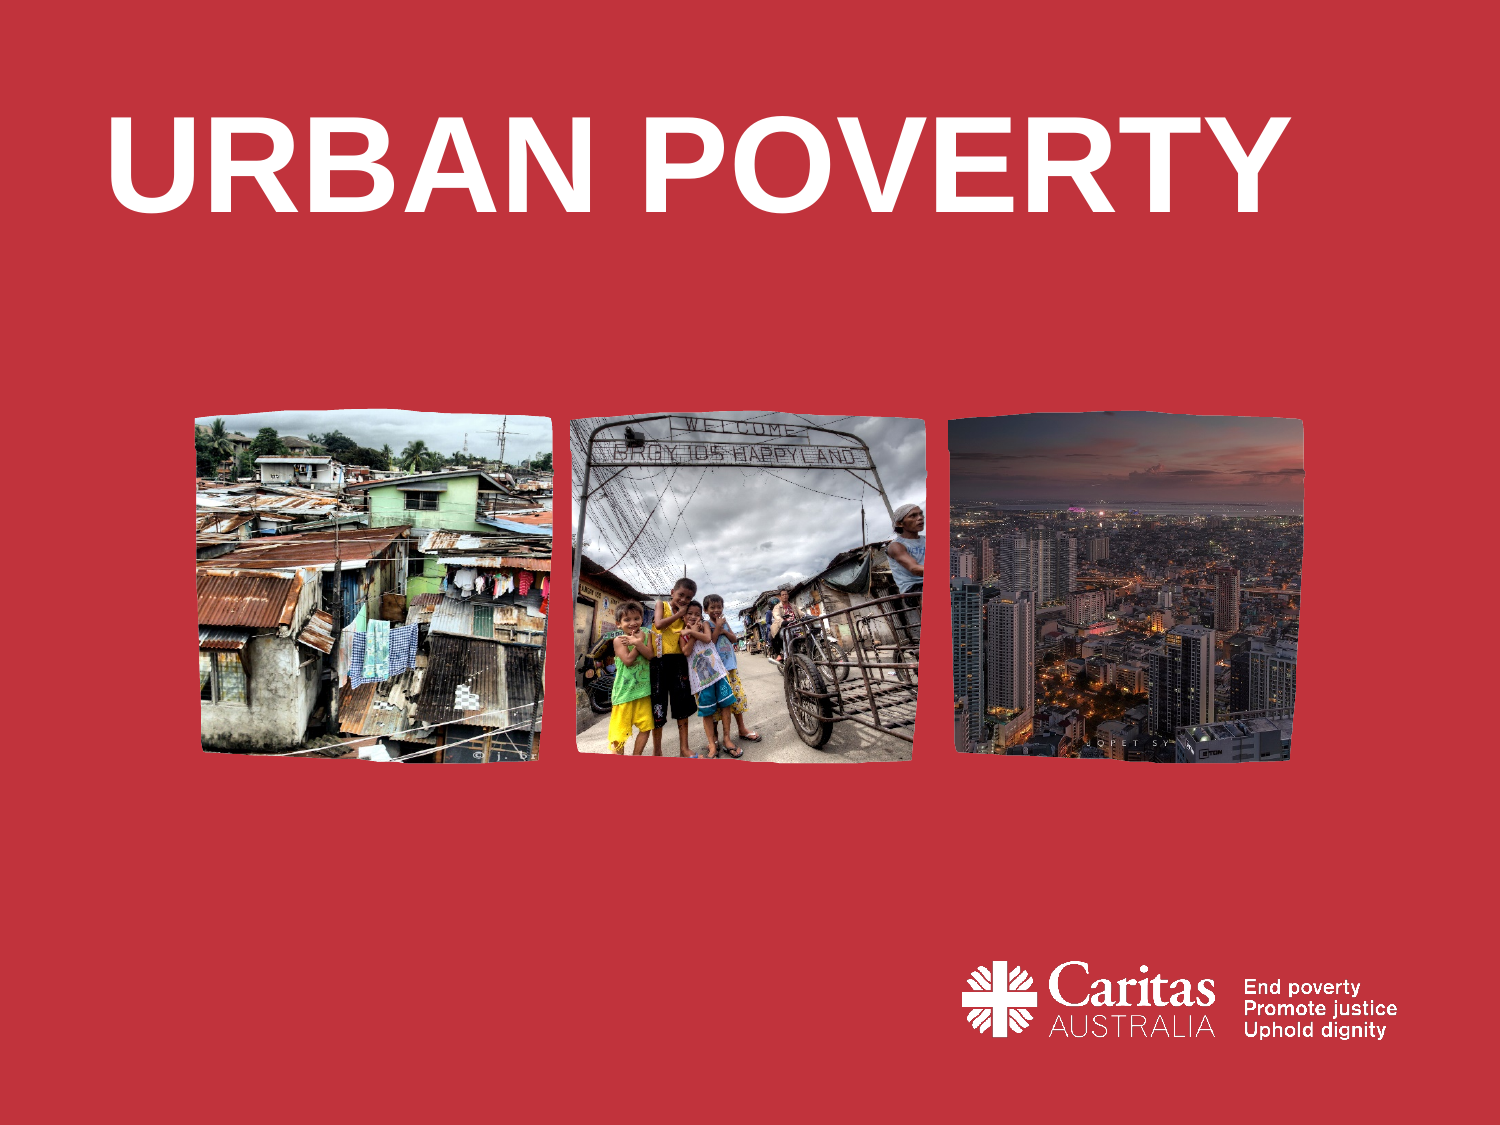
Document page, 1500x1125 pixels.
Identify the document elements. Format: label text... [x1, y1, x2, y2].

text_box [948, 410, 1306, 764]
text_box [194, 408, 554, 764]
title Urban Poverty [88, 67, 1376, 256]
picture [962, 961, 1397, 1040]
text_box [570, 410, 928, 764]
